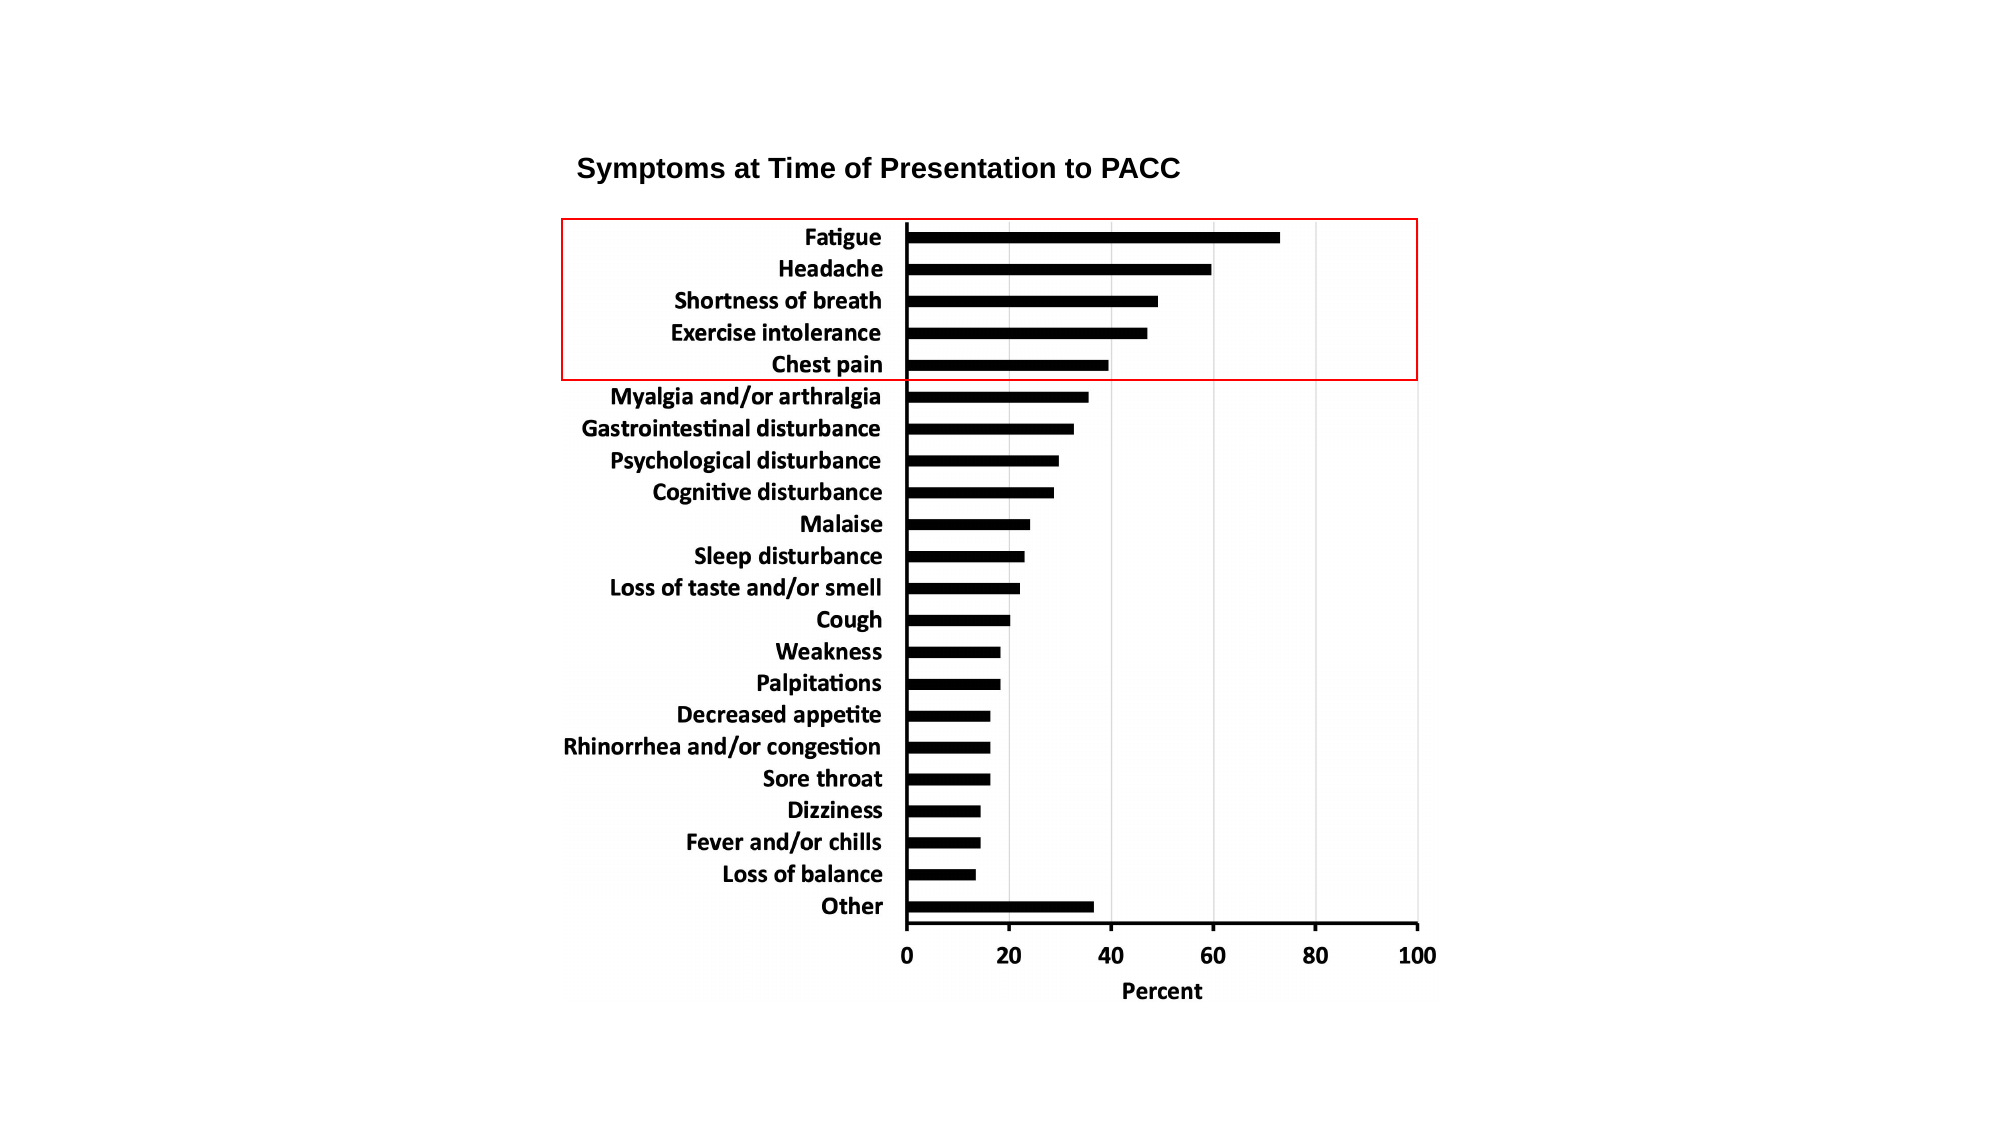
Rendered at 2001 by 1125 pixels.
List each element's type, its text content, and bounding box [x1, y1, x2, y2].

text_box Symptoms at Time of Presentation to PACC [561, 141, 1439, 192]
picture [561, 219, 1439, 1002]
